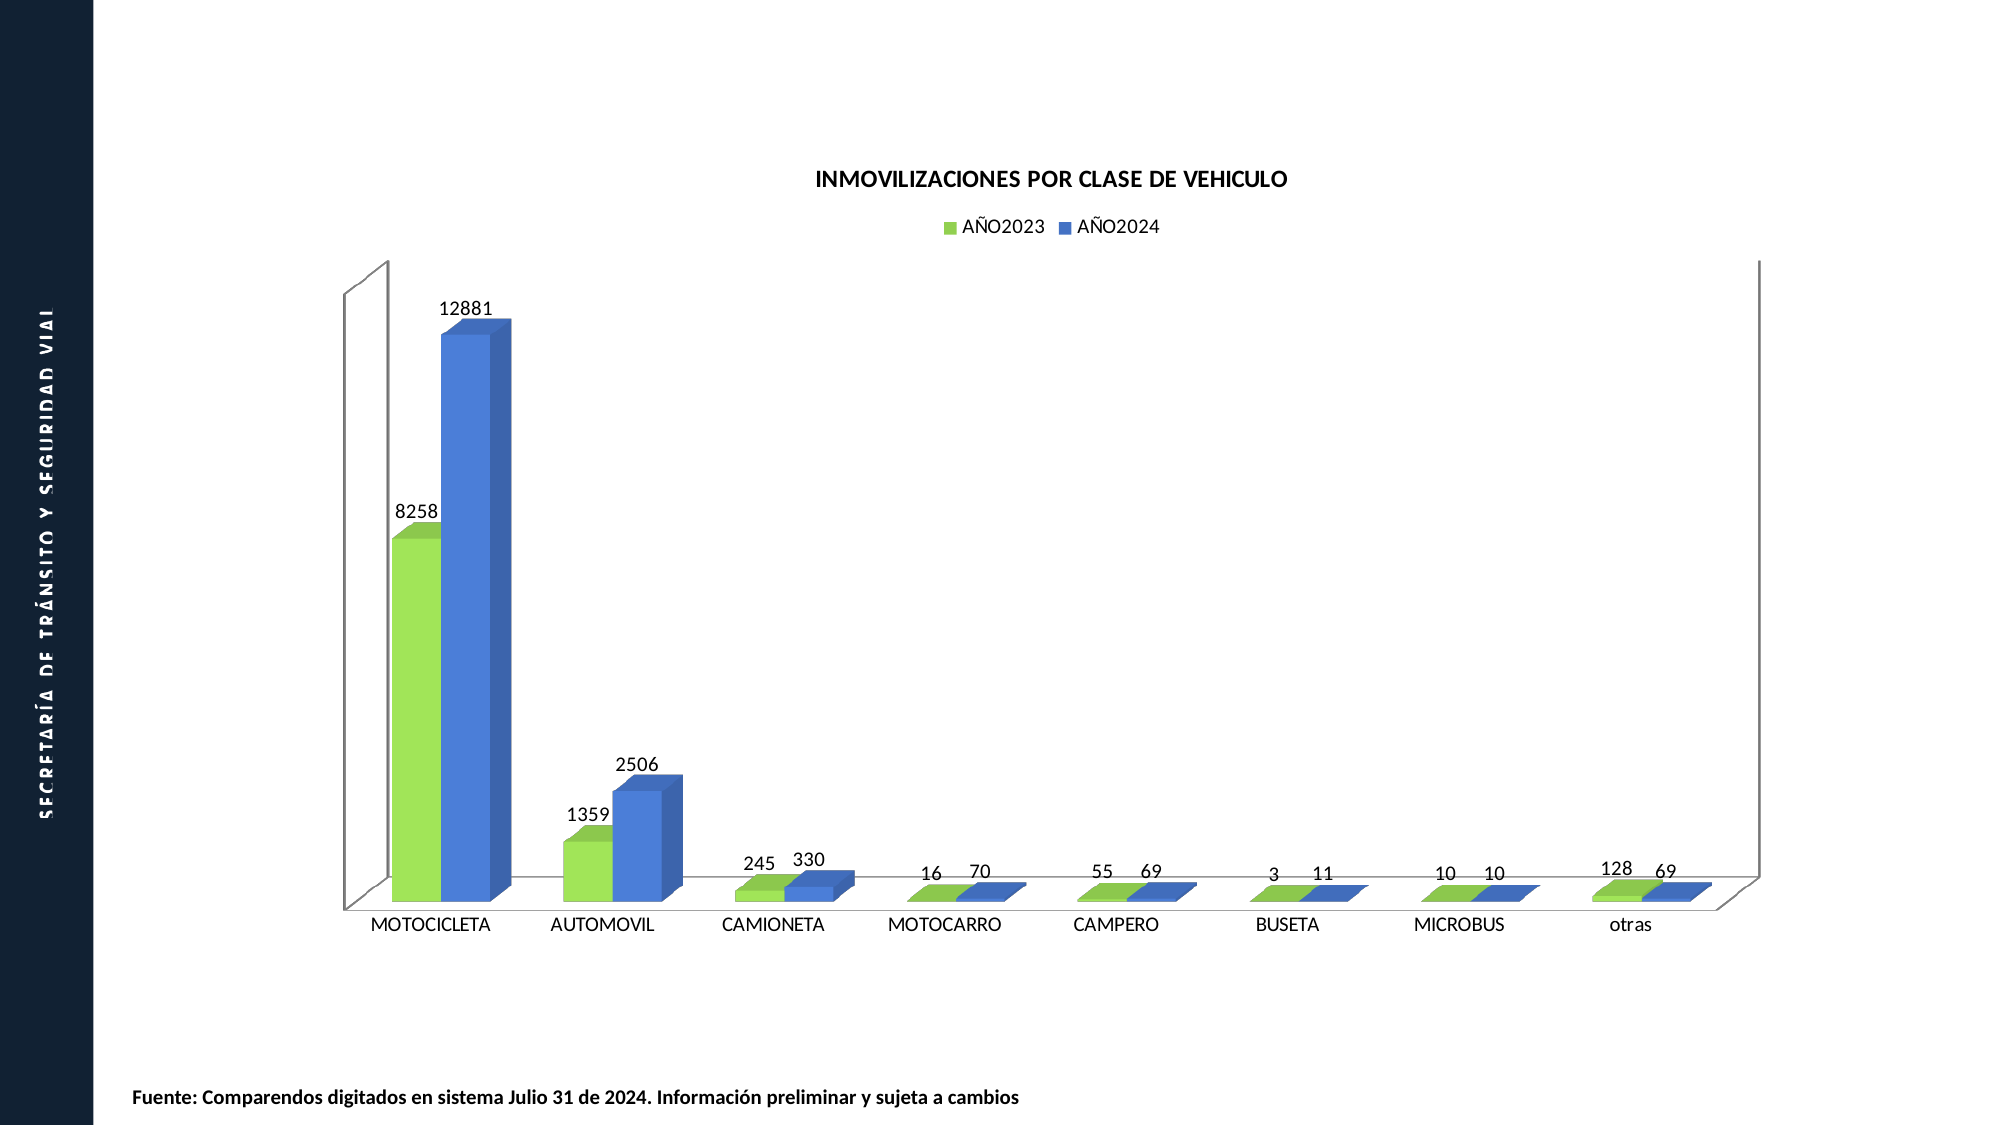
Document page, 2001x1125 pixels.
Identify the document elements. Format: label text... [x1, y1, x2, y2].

text_box [0, 0, 94, 1125]
text_box Fuente: Comparendos digitados en sistema Julio 31 de 2024. Información preliminar y sujeta a cambios [76, 1051, 1076, 1125]
chart [289, 136, 1816, 953]
picture [34, 307, 53, 818]
